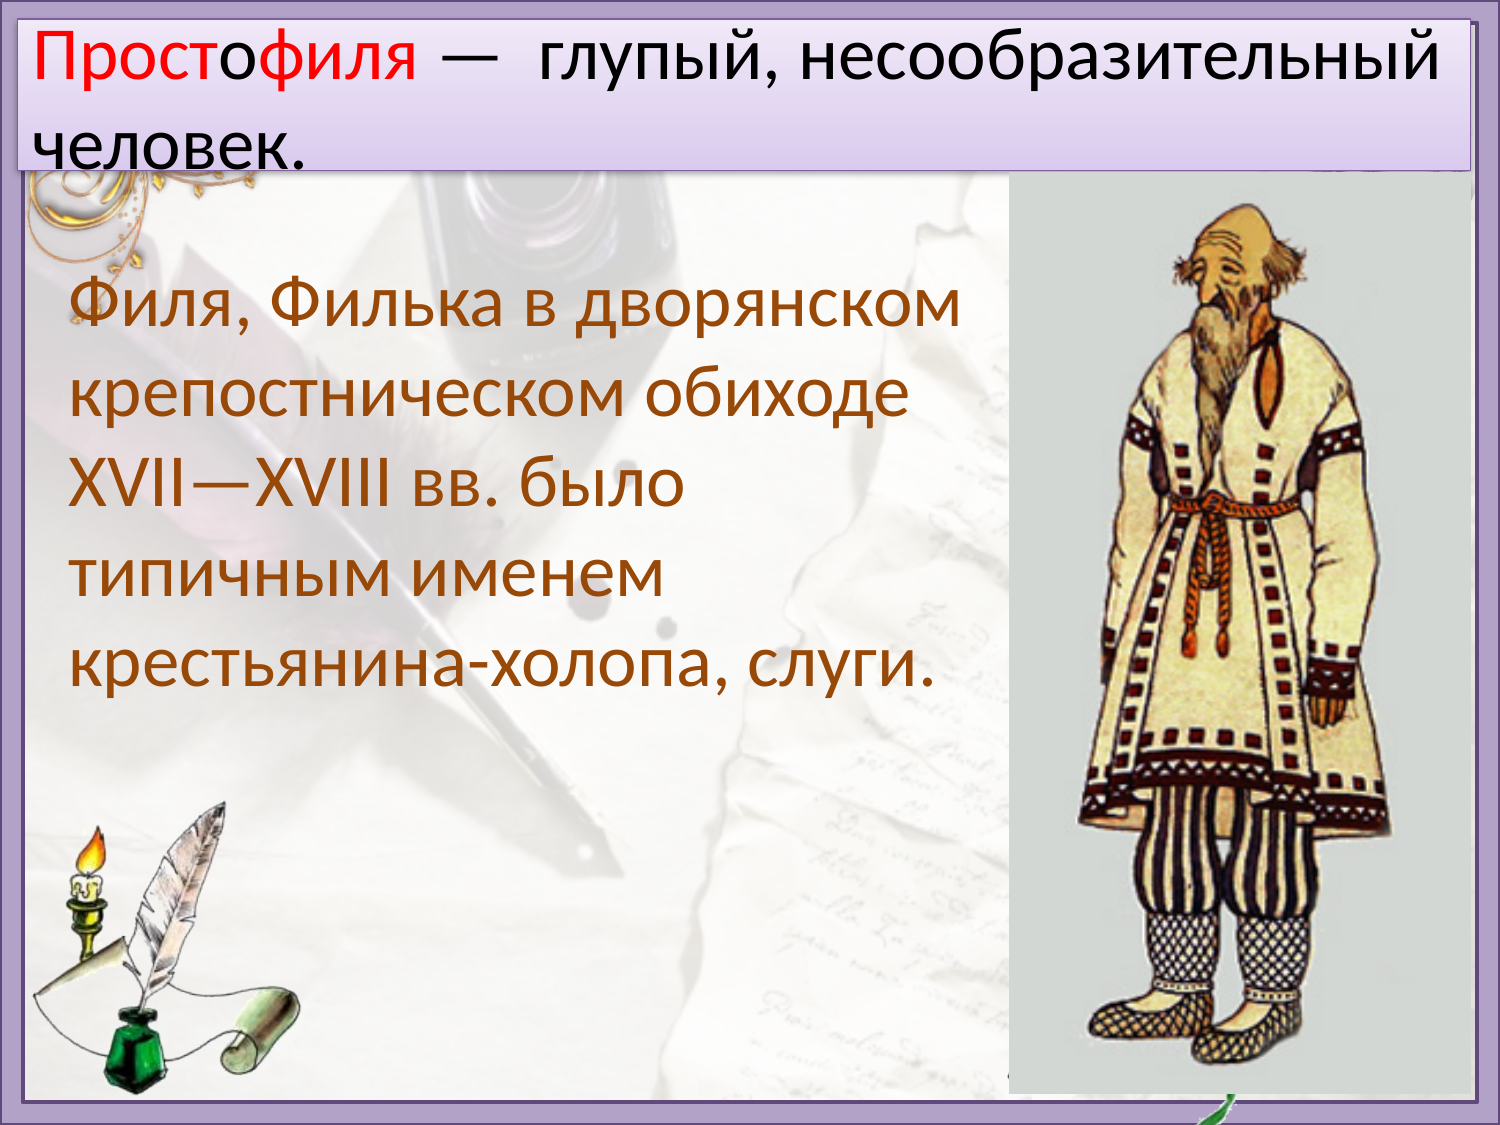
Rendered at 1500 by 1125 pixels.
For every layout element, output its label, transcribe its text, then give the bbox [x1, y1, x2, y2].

picture [1007, 53, 1475, 1125]
picture [25, 171, 340, 373]
title Простофиля — глупый, несообразительный человек. [17, 18, 1471, 171]
picture [29, 798, 302, 1099]
list Филя, Филька в дворянском крепостническом обиходе XVII—XVIII вв. было типичным именем крестьянина-холопа, слуги. [53, 243, 1004, 882]
